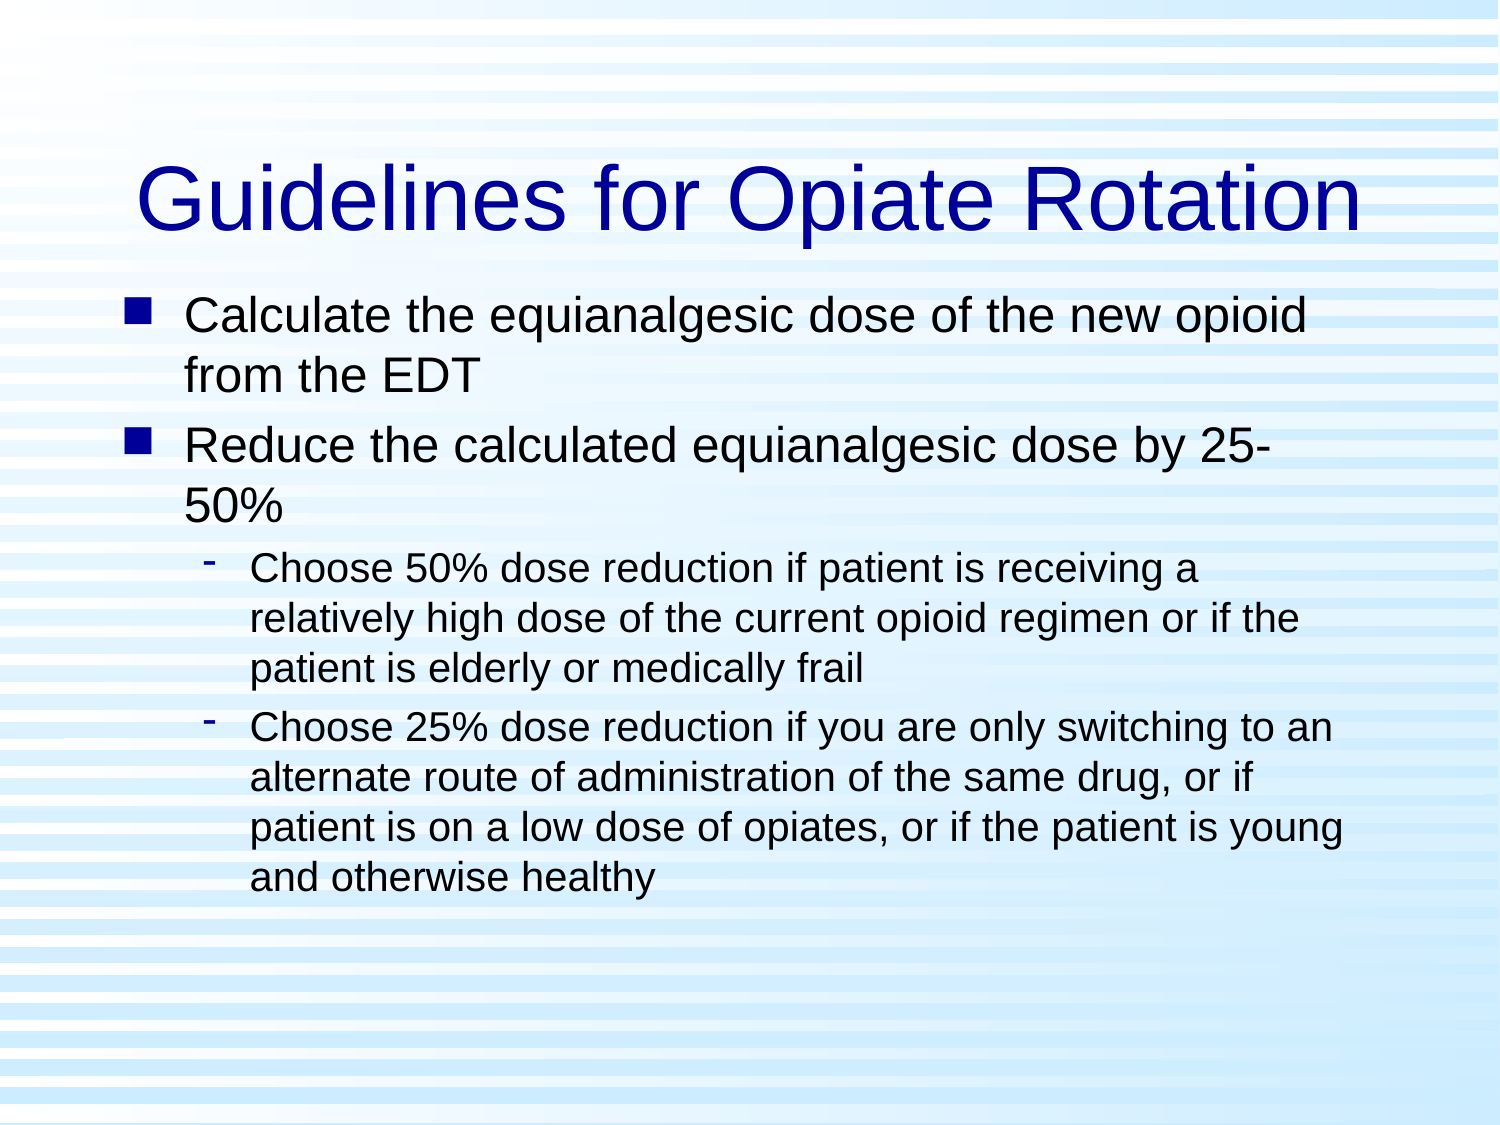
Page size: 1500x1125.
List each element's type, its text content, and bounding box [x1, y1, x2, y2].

title Guidelines for Opiate Rotation [112, 99, 1388, 274]
list Calculate the equianalgesic dose of the new opioid from the EDT Reduce the calculated equianalgesic dose by 25-50% Choose 50% dose reduction if patient is receiving a relatively high dose of the current opioid regimen or if the patient is elderly or medically frail Choose 25% dose reduction if you are only switching to an alternate route of administration of the same drug, or if patient is on a low dose of opiates, or if the patient is young and otherwise healthy [112, 274, 1388, 951]
